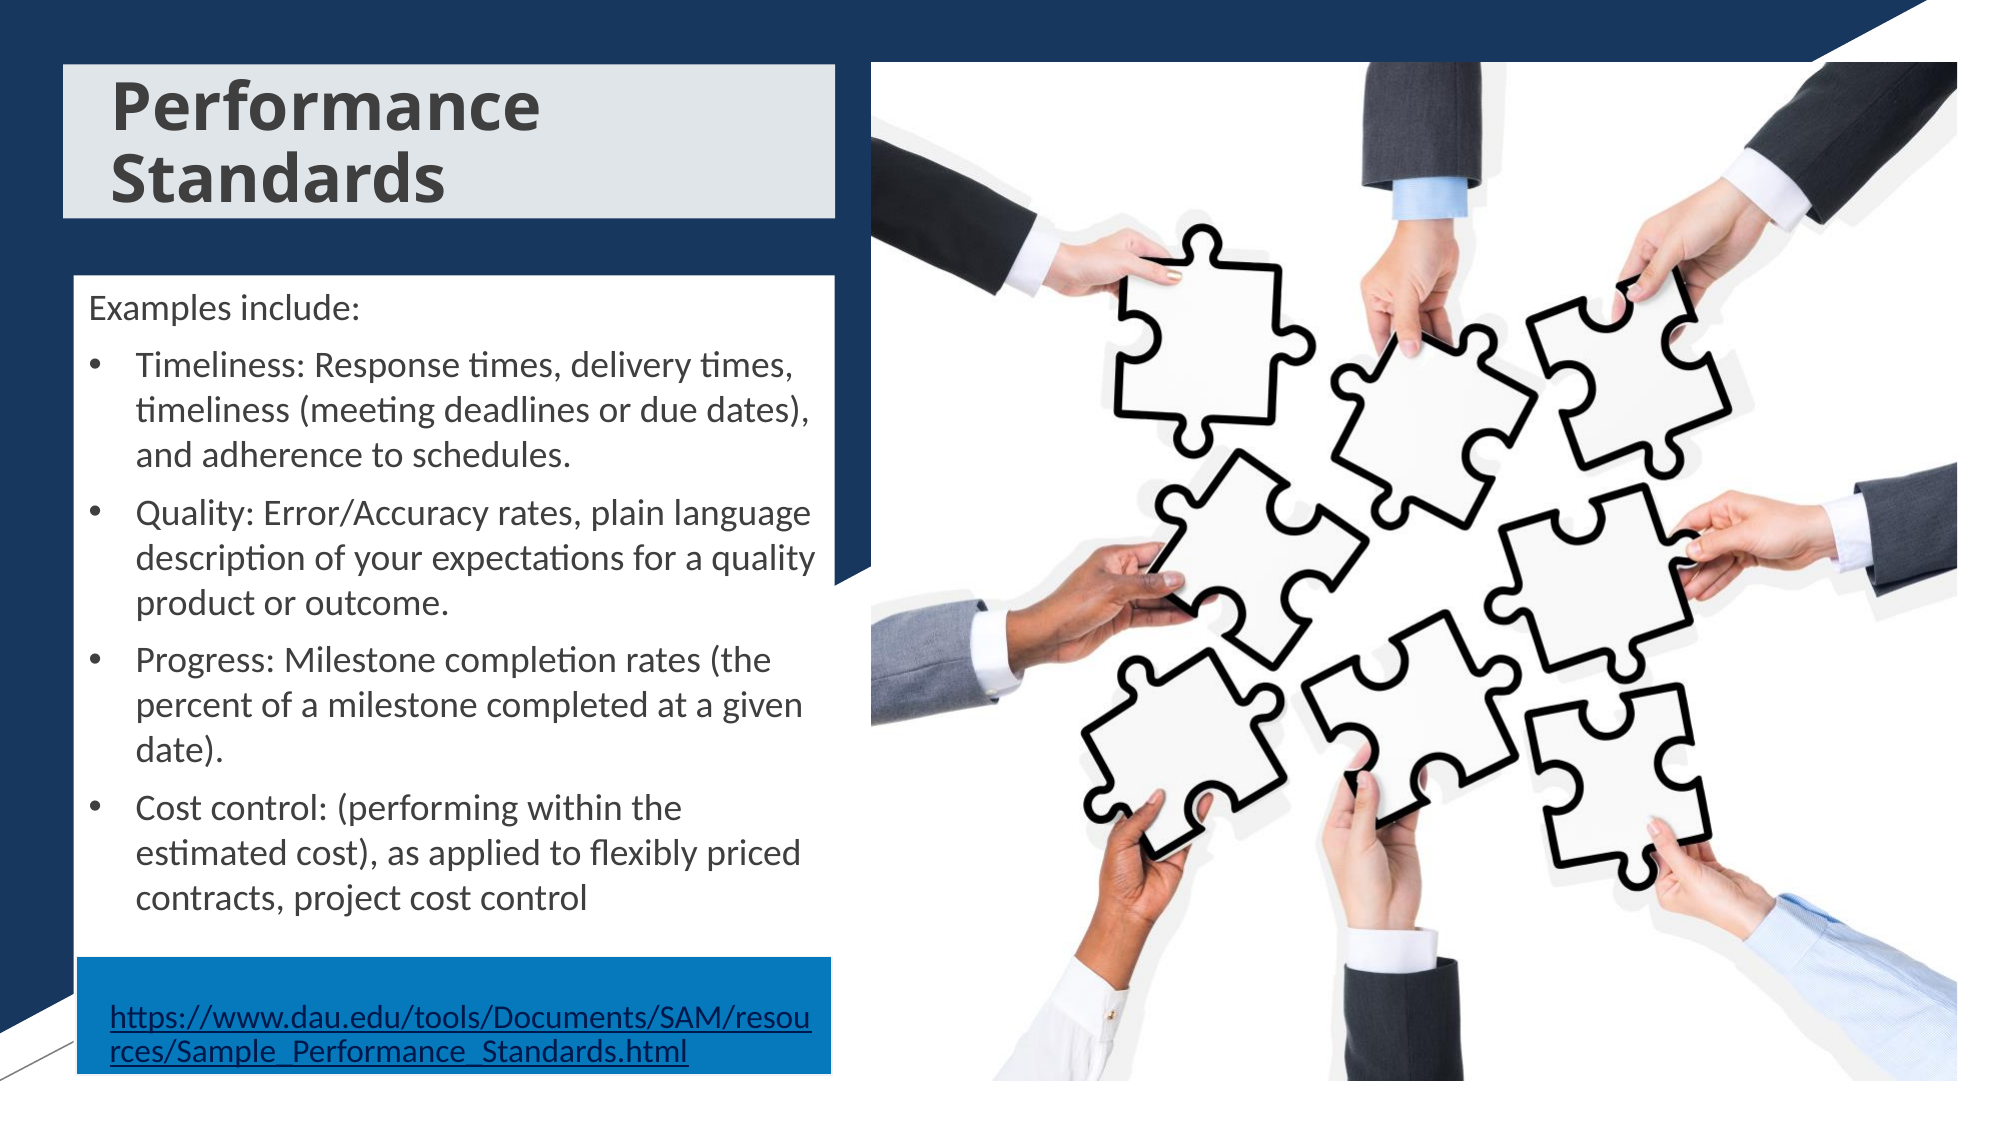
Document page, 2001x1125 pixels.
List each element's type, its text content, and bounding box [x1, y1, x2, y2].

text_box https://www.dau.edu/tools/Documents/SAM/resources/Sample_Performance_Standards.html [75, 956, 833, 1075]
picture [871, 62, 1958, 1081]
text_box Examples include: Timeliness: Response times, delivery times, timeliness (meeting deadlines or due dates), and adherence to schedules. Quality: Error/Accuracy rates, plain language description of your expectations for a quality product or outcome. Progress: Milestone completion rates (the percent of a milestone completed at a given date). Cost control: (performing within the estimated cost), as applied to flexibly priced contracts, project cost control [73, 275, 835, 1048]
title Performance Standards [63, 64, 836, 219]
